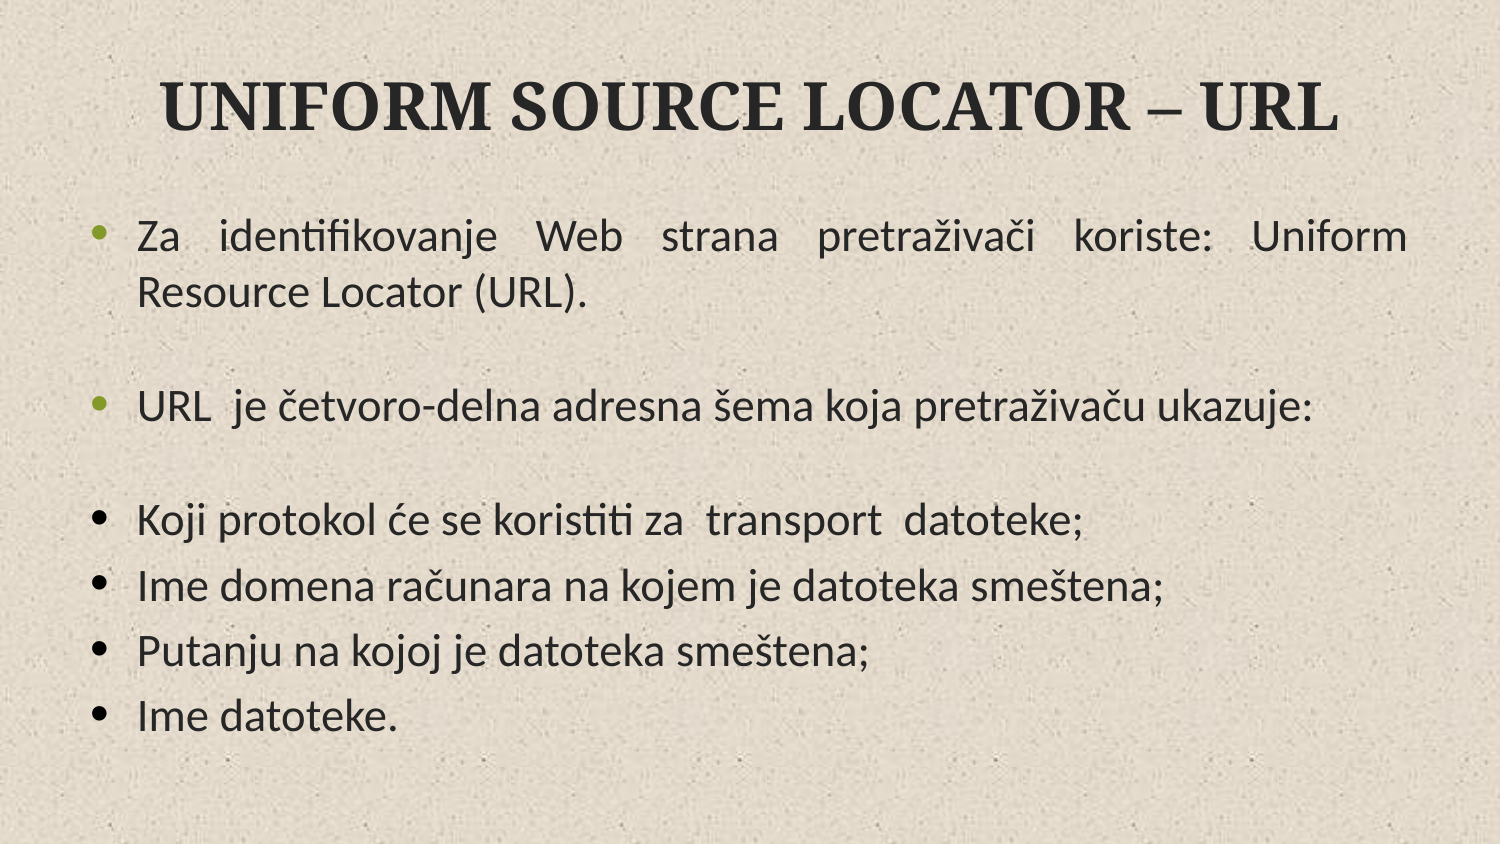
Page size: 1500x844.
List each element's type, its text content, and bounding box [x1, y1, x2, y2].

list Za identifikovanje Web strana pretraživači koriste: Uniform Resource Locator (URL). URL je četvoro-delna adresna šema koja pretraživaču ukazuje: Koji protokol će se koristiti za transport datoteke; Ime domena računara na kojem je datoteka smeštena; Putanju na kojoj je datoteka smeštena; Ime datoteke. [75, 196, 1425, 754]
picture [0, 0, 1500, 844]
title UNIFORM SOURCE LOCATOR – URL [75, 33, 1425, 175]
